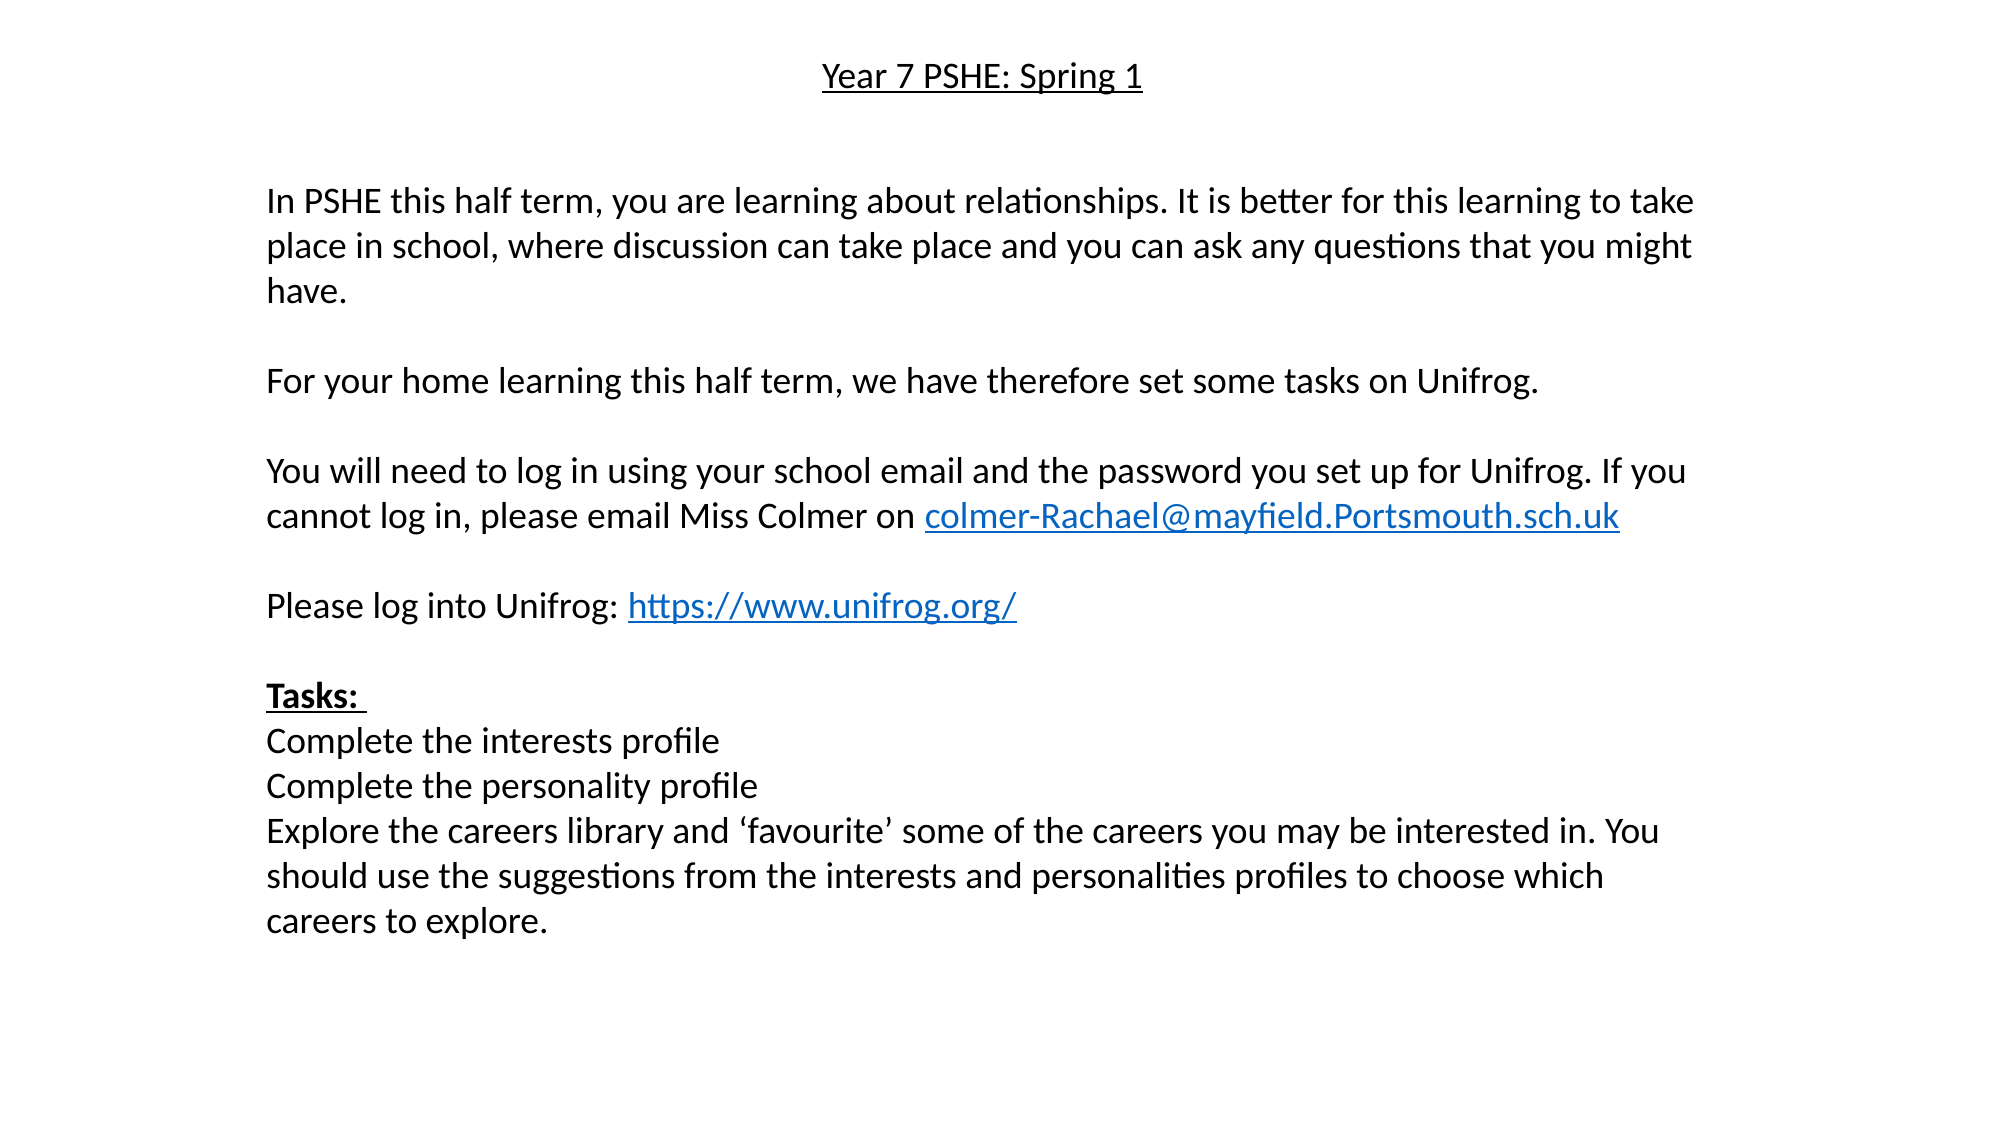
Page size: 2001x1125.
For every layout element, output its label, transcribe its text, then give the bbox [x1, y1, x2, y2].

text_box Year 7 PSHE: Spring 1 [597, 43, 1368, 104]
text_box In PSHE this half term, you are learning about relationships. It is better for this learning to take place in school, where discussion can take place and you can ask any questions that you might have. For your home learning this half term, we have therefore set some tasks on Unifrog. You will need to log in using your school email and the password you set up for Unifrog. If you cannot log in, please email Miss Colmer on colmer-Rachael@mayfield.Portsmouth.sch.uk Please log into Unifrog: https://www.unifrog.org/ Tasks: Complete the interests profile Complete the personality profile Explore the careers library and ‘favourite’ some of the careers you may be interested in. You should use the suggestions from the interests and personalities profiles to choose which careers to explore. [251, 168, 1714, 949]
